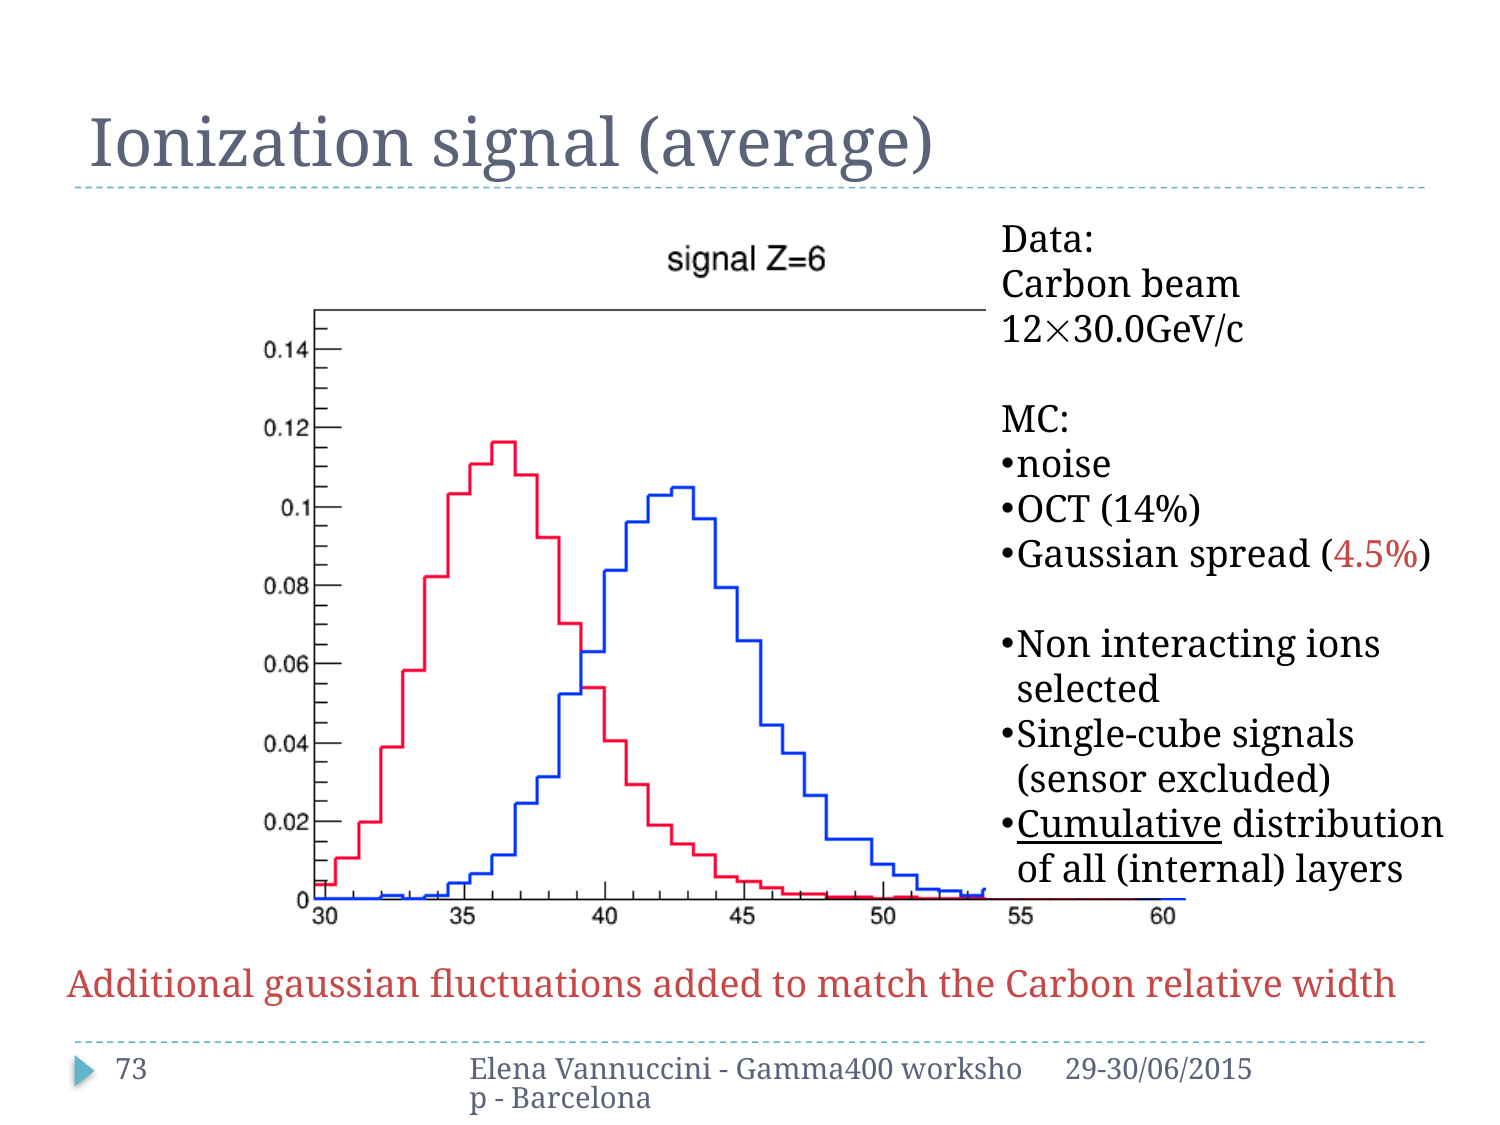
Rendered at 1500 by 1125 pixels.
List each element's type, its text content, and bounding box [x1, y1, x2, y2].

footer Elena Vannuccini - Gamma400 workshop - Barcelona [454, 1042, 1051, 1103]
text_box Additional gaussian fluctuations added to match the Carbon relative width [51, 952, 1413, 1058]
title Ionization signal (average) [75, 24, 1425, 188]
text_box Data: Carbon beam 1230.0GeV/c MC: noise OCT (14%) Gaussian spread (4.5%) Non interacting ions selected Single-cube signals (sensor excluded) Cumulative distribution of all (internal) layers [986, 208, 1483, 898]
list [206, 235, 1294, 974]
slide_number 73 [100, 1042, 426, 1103]
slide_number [1051, 1042, 1426, 1103]
